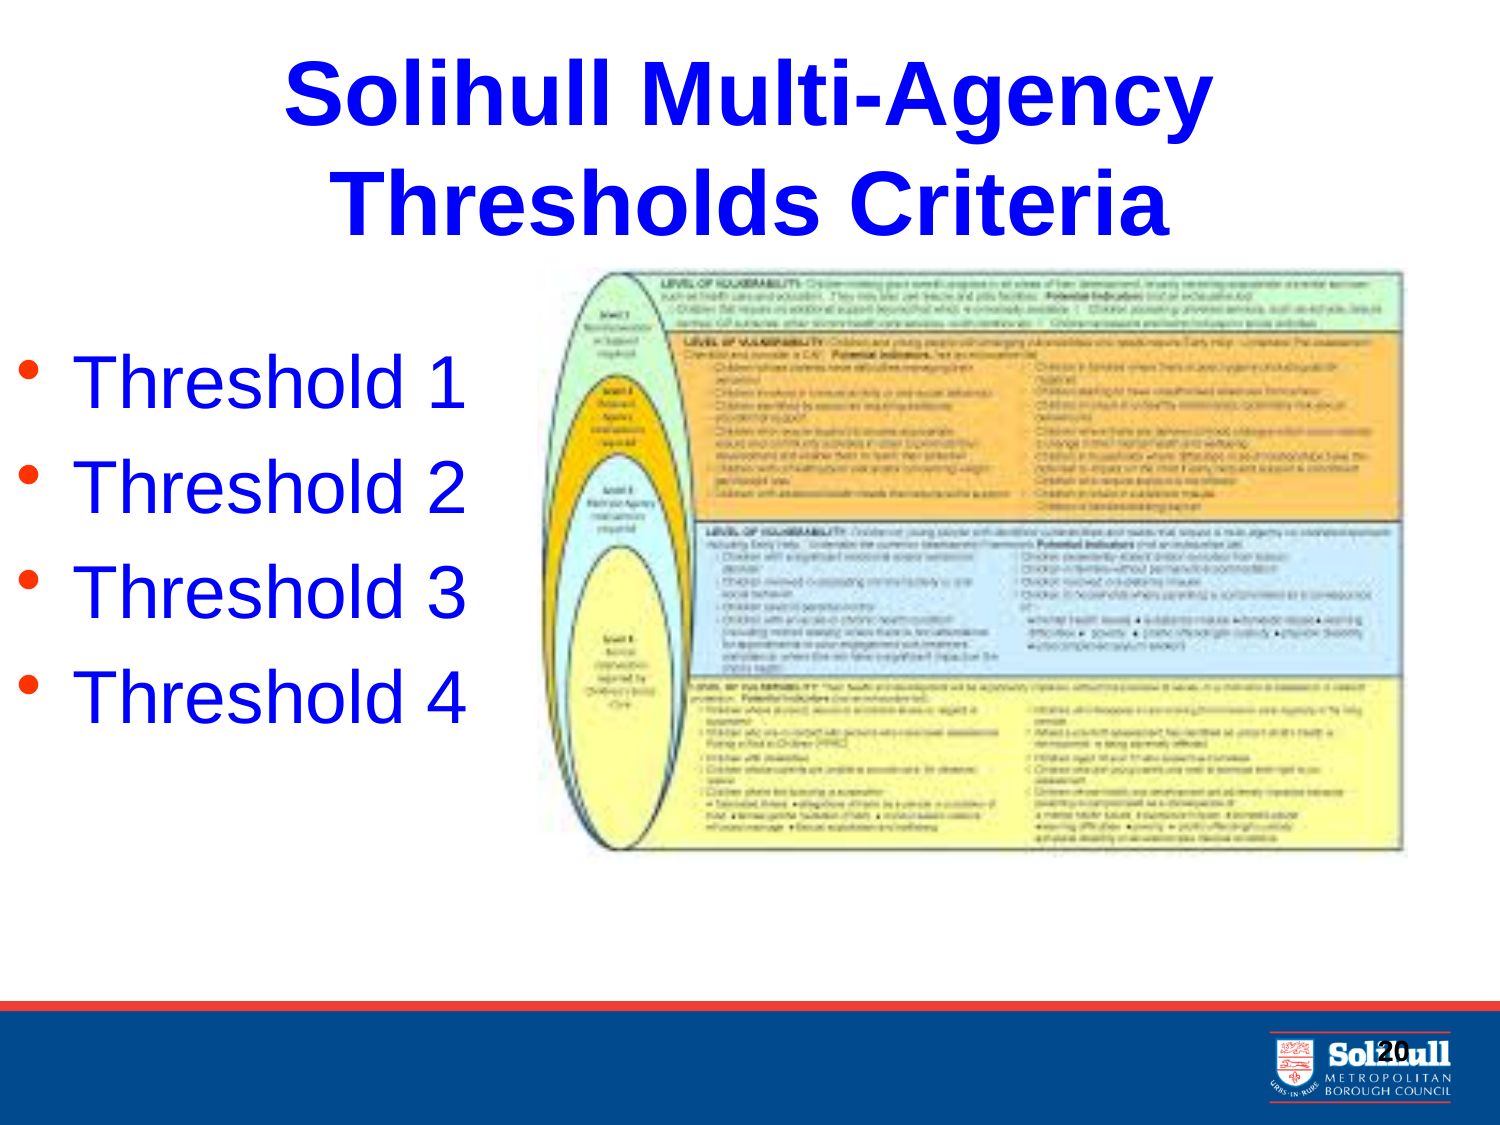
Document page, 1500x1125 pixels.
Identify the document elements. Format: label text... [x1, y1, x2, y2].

list Threshold 1 Threshold 2 Threshold 3 Threshold 4 [1, 326, 664, 1069]
picture [0, 1001, 1500, 1125]
slide_number 20 [1074, 1024, 1426, 1103]
title Solihull Multi-Agency Thresholds Criteria [75, 50, 1425, 238]
picture [537, 266, 1408, 865]
